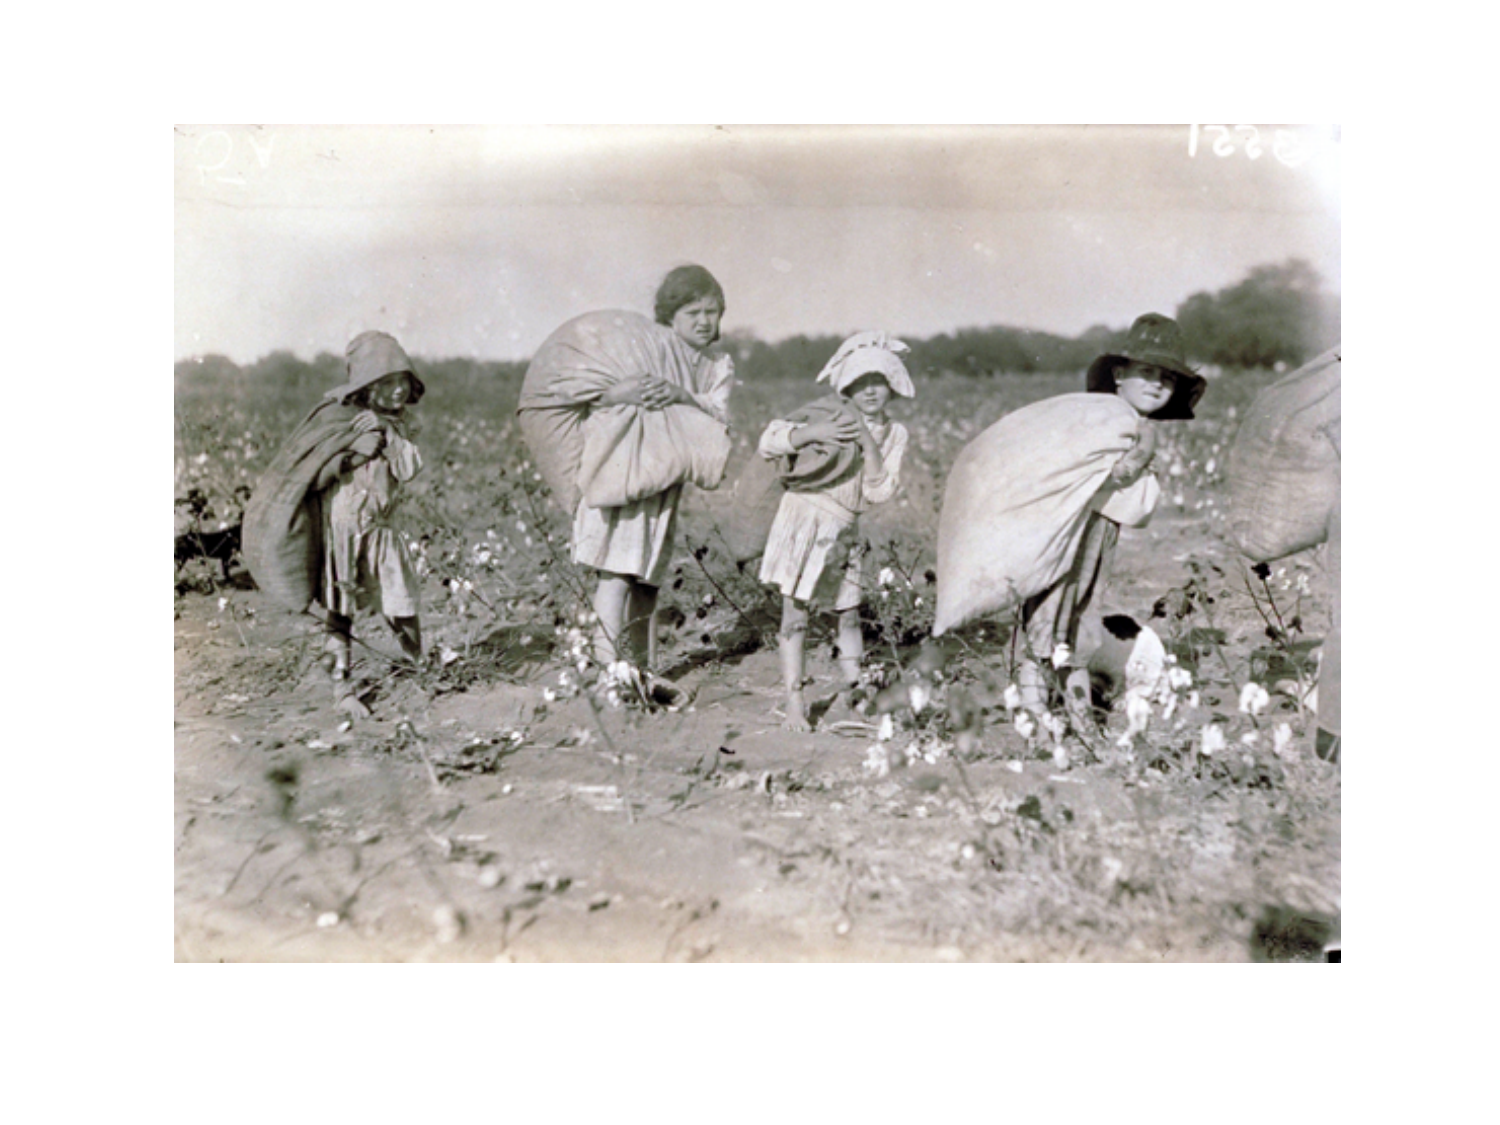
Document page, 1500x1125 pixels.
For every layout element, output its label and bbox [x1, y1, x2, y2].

list [174, 124, 1341, 963]
